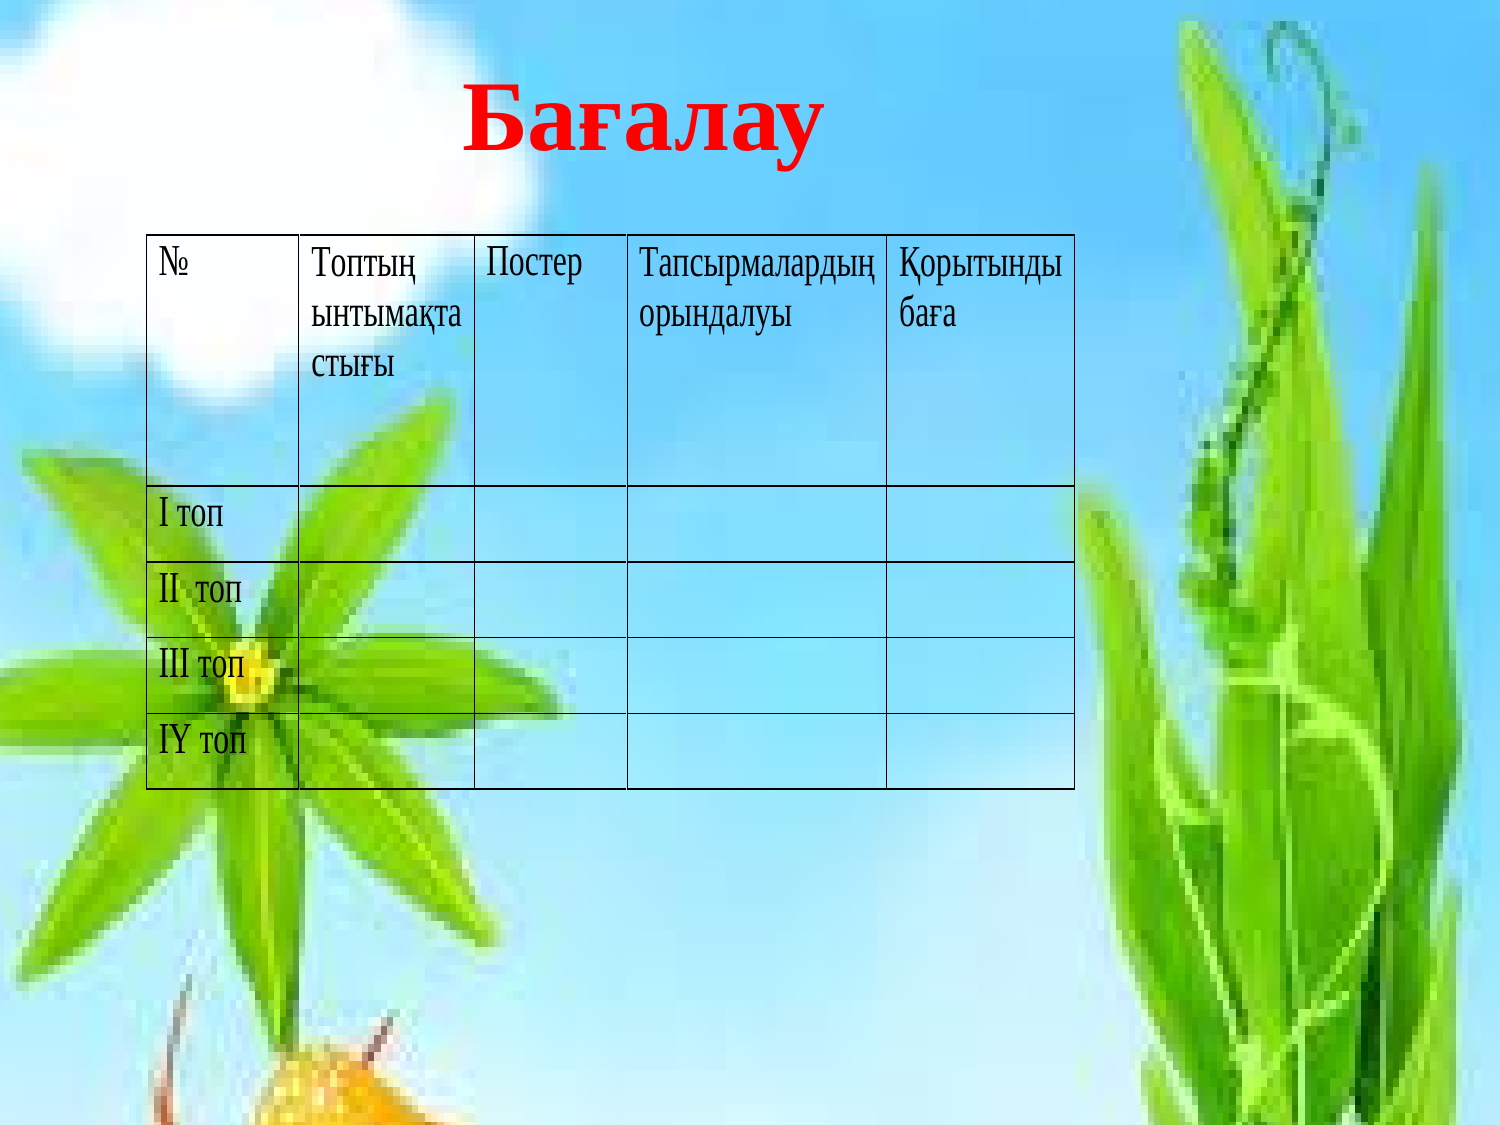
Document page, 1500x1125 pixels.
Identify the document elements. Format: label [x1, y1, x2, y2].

list [0, 0, 1500, 1125]
text_box [140, 233, 1217, 872]
